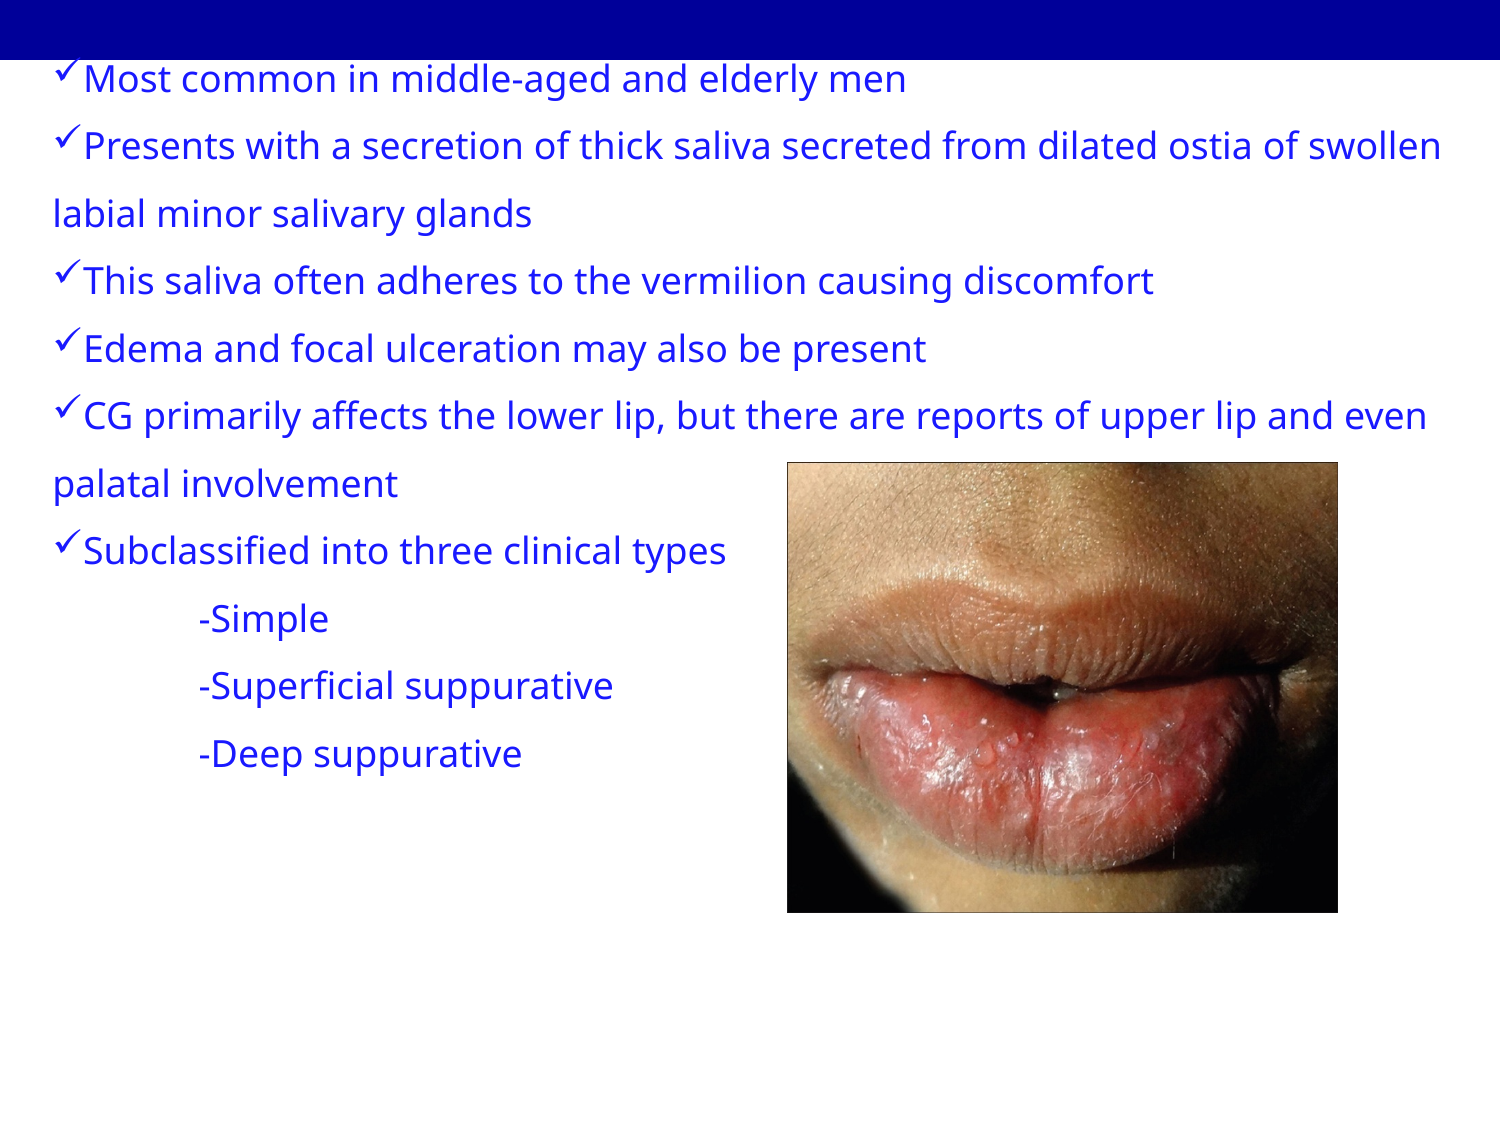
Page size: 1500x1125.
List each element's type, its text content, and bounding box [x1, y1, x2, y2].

text_box Most common in middle-aged and elderly men Presents with a secretion of thick saliva secreted from dilated ostia of swollen labial minor salivary glands This saliva often adheres to the vermilion causing discomfort Edema and focal ulceration may also be present CG primarily affects the lower lip, but there are reports of upper lip and even palatal involvement Subclassified into three clinical types -Simple -Superficial suppurative -Deep suppurative [37, 24, 1463, 783]
picture [787, 462, 1338, 913]
